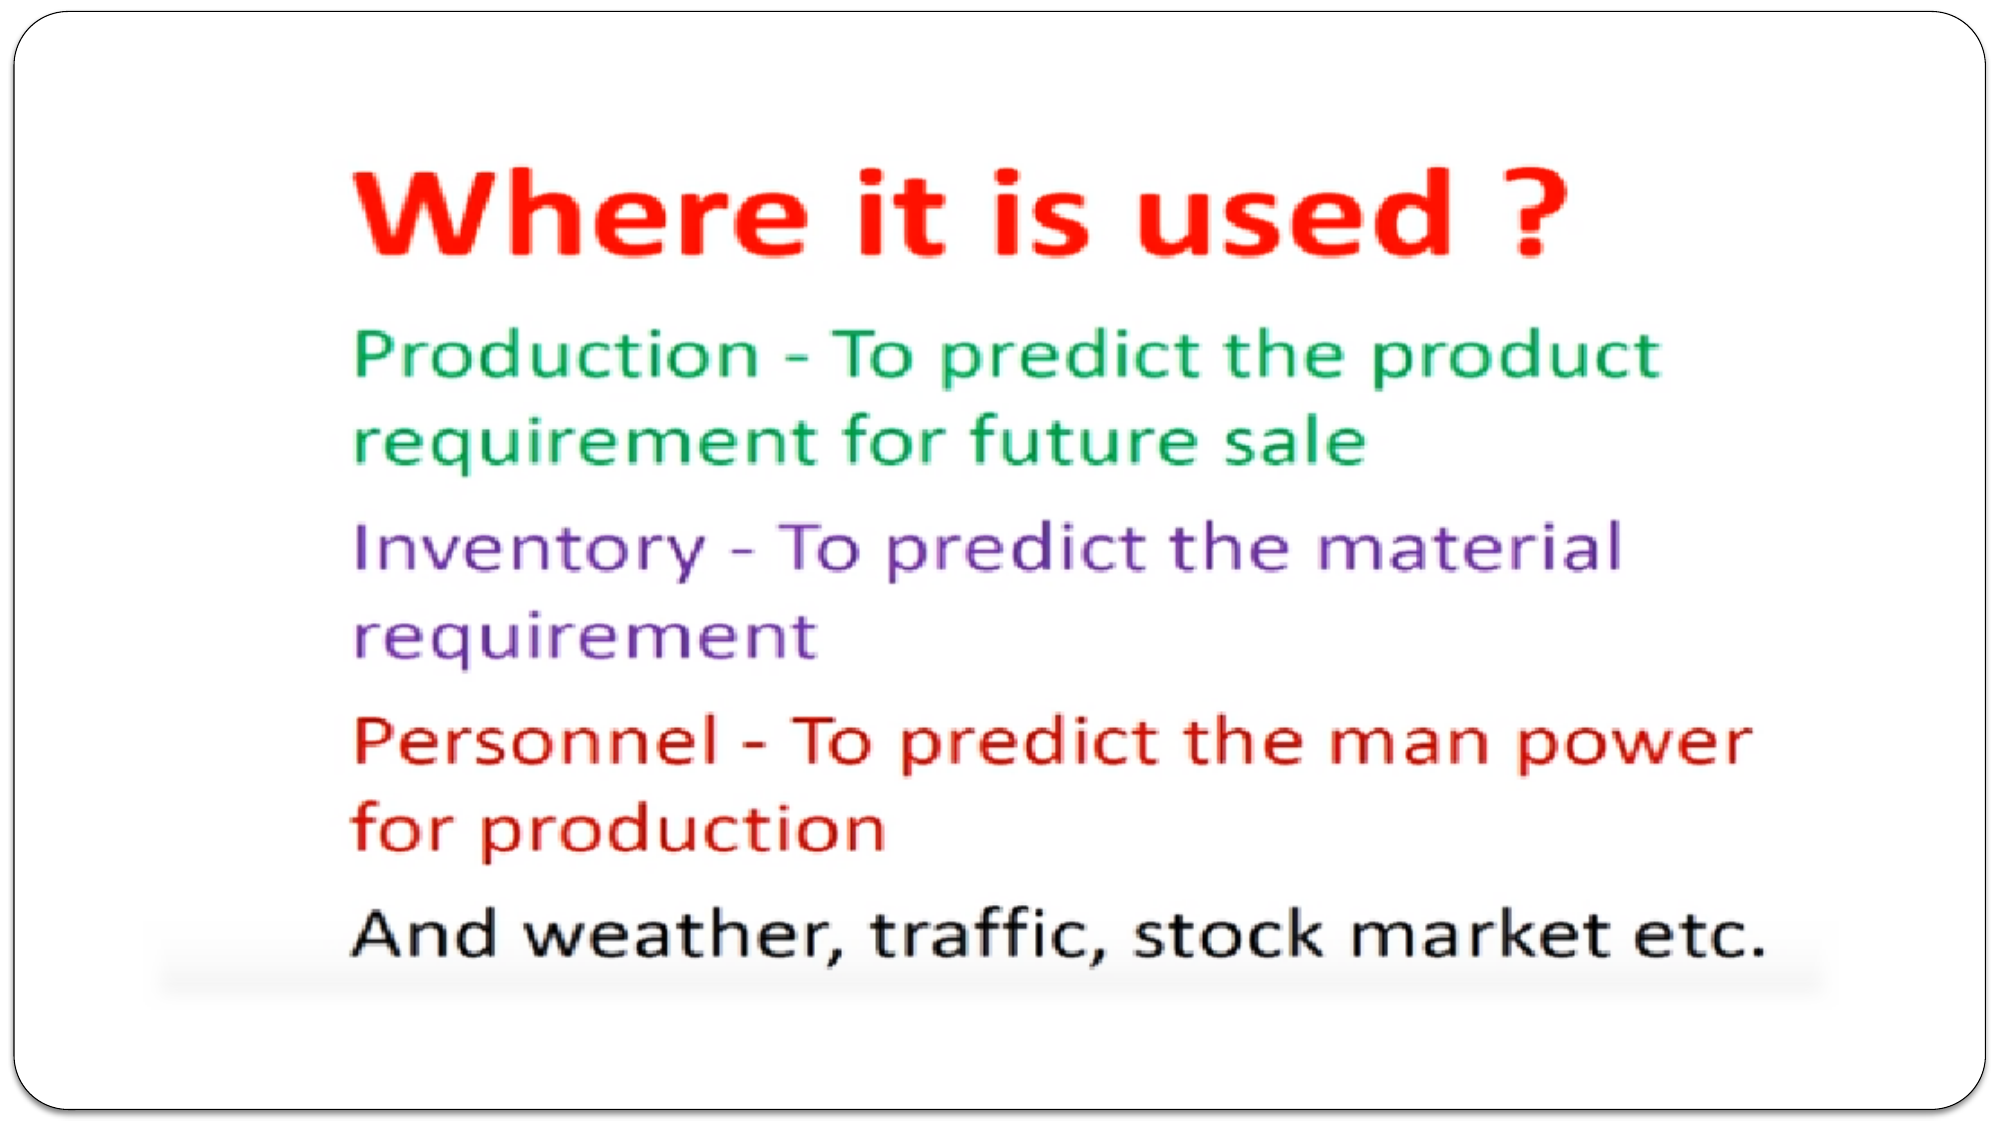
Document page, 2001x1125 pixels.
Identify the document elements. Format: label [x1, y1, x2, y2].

list [143, 58, 1839, 1011]
